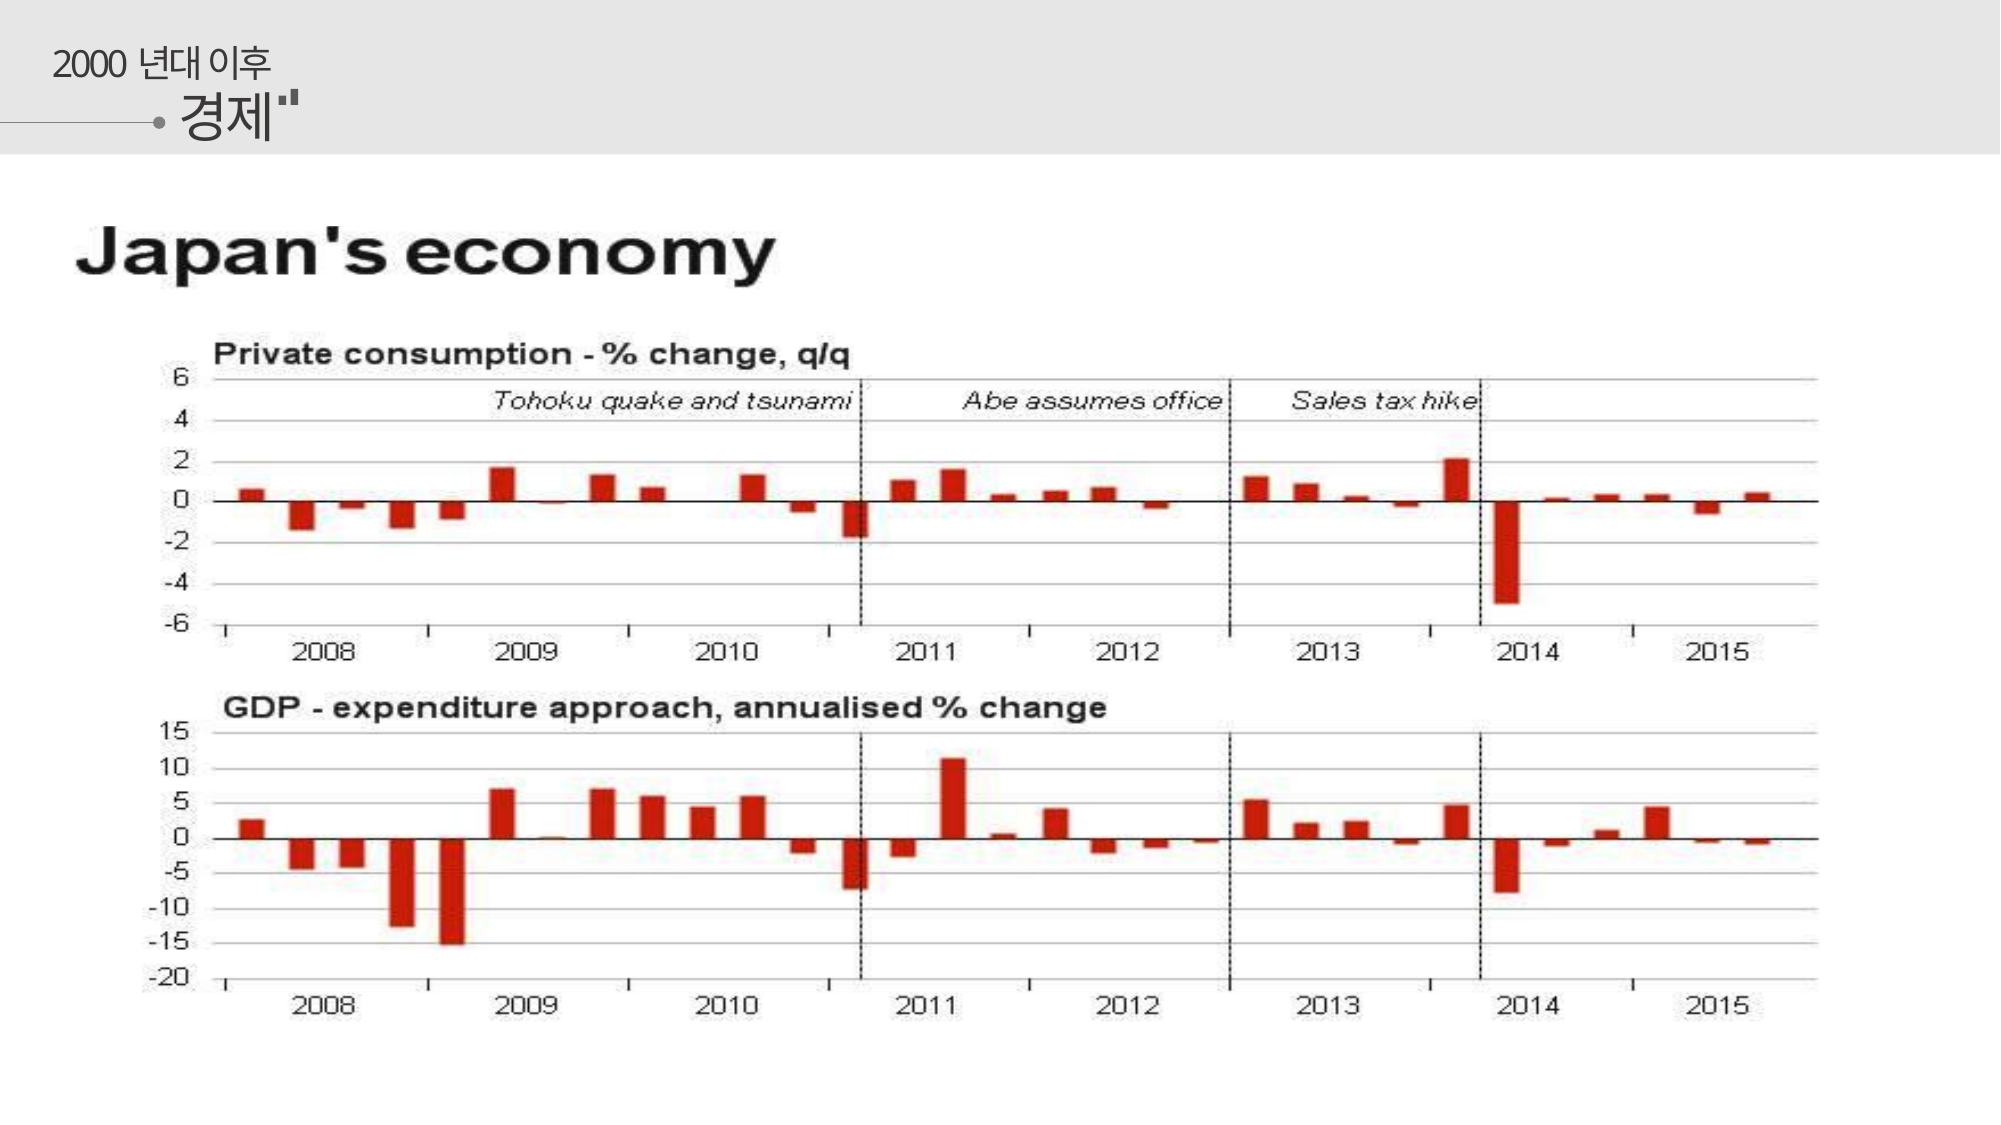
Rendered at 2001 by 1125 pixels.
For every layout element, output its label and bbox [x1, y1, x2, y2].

picture [73, 225, 1840, 1024]
text_box [0, 0, 2000, 161]
